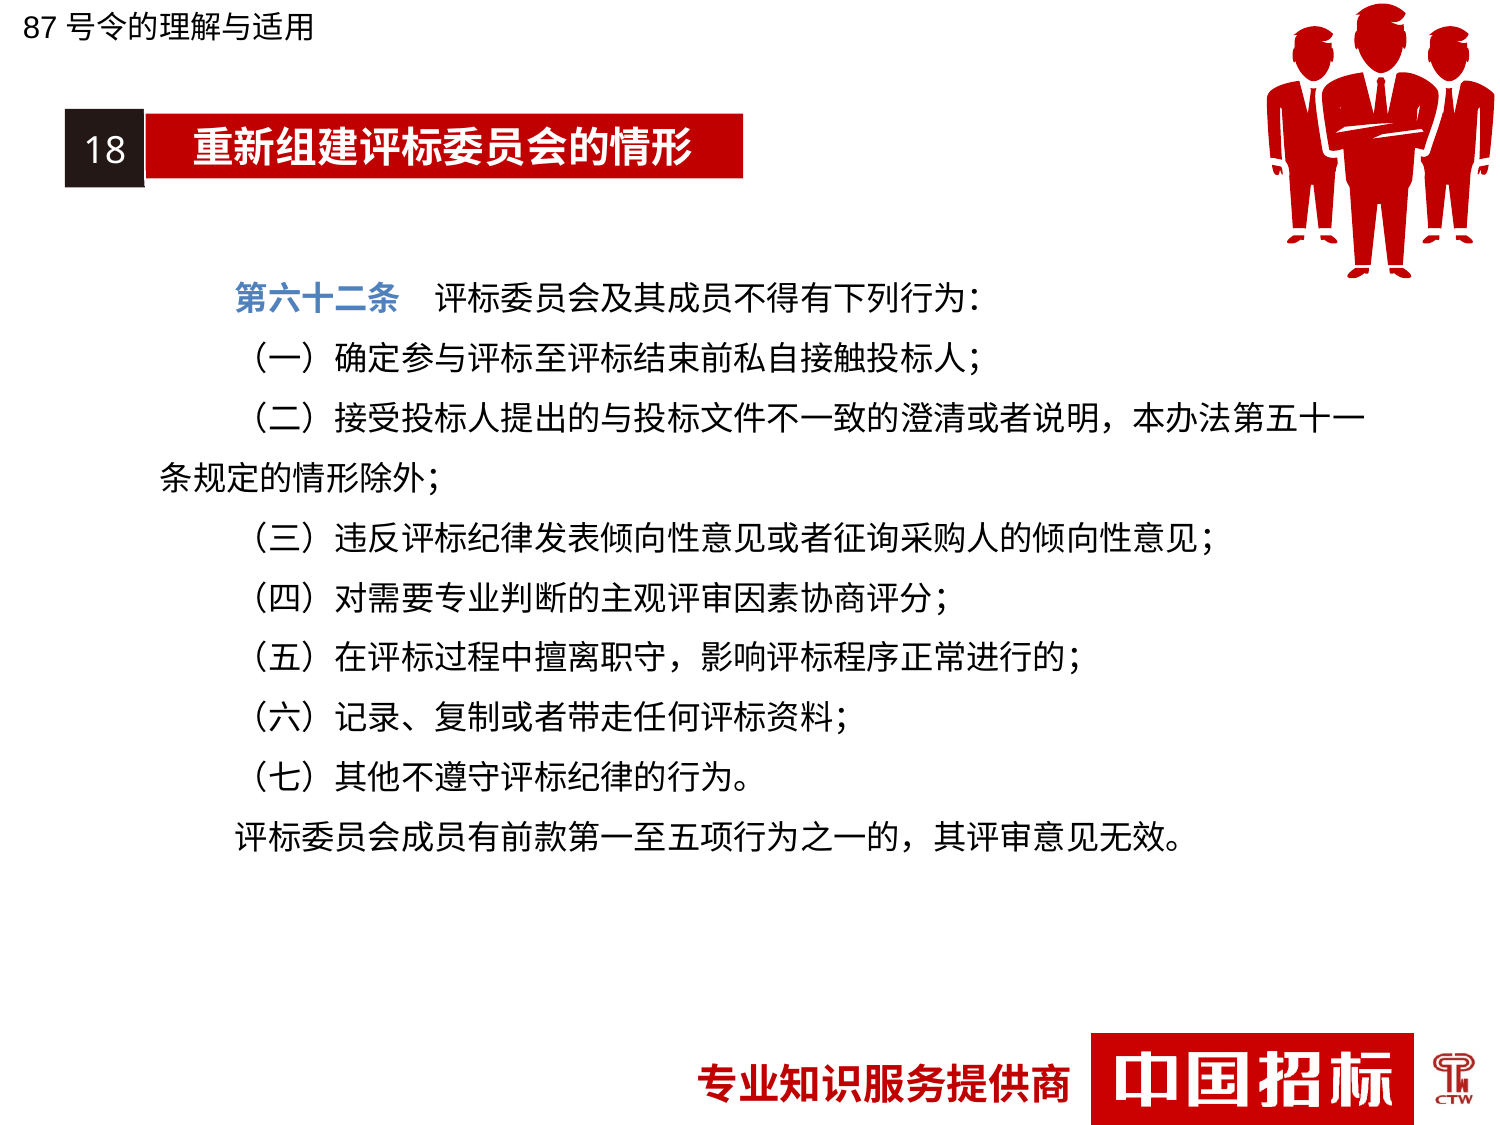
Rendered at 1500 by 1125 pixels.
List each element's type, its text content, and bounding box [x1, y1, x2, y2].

text_box 87号令的理解与适用 [8, 0, 699, 53]
picture [1091, 1032, 1500, 1125]
text_box 第六十二条 评标委员会及其成员不得有下列行为： （一）确定参与评标至评标结束前私自接触投标人； （二）接受投标人提出的与投标文件不一致的澄清或者说明，本办法第五十一条规定的情形除外； （三）违反评标纪律发表倾向性意见或者征询采购人的倾向性意见； （四）对需要专业判断的主观评审因素协商评分； （五）在评标过程中擅离职守，影响评标程序正常进行的； （六）记录、复制或者带走任何评标资料； （七）其他不遵守评标纪律的行为。 评标委员会成员有前款第一至五项行为之一的，其评审意见无效。 [144, 249, 1387, 984]
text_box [64, 106, 744, 188]
